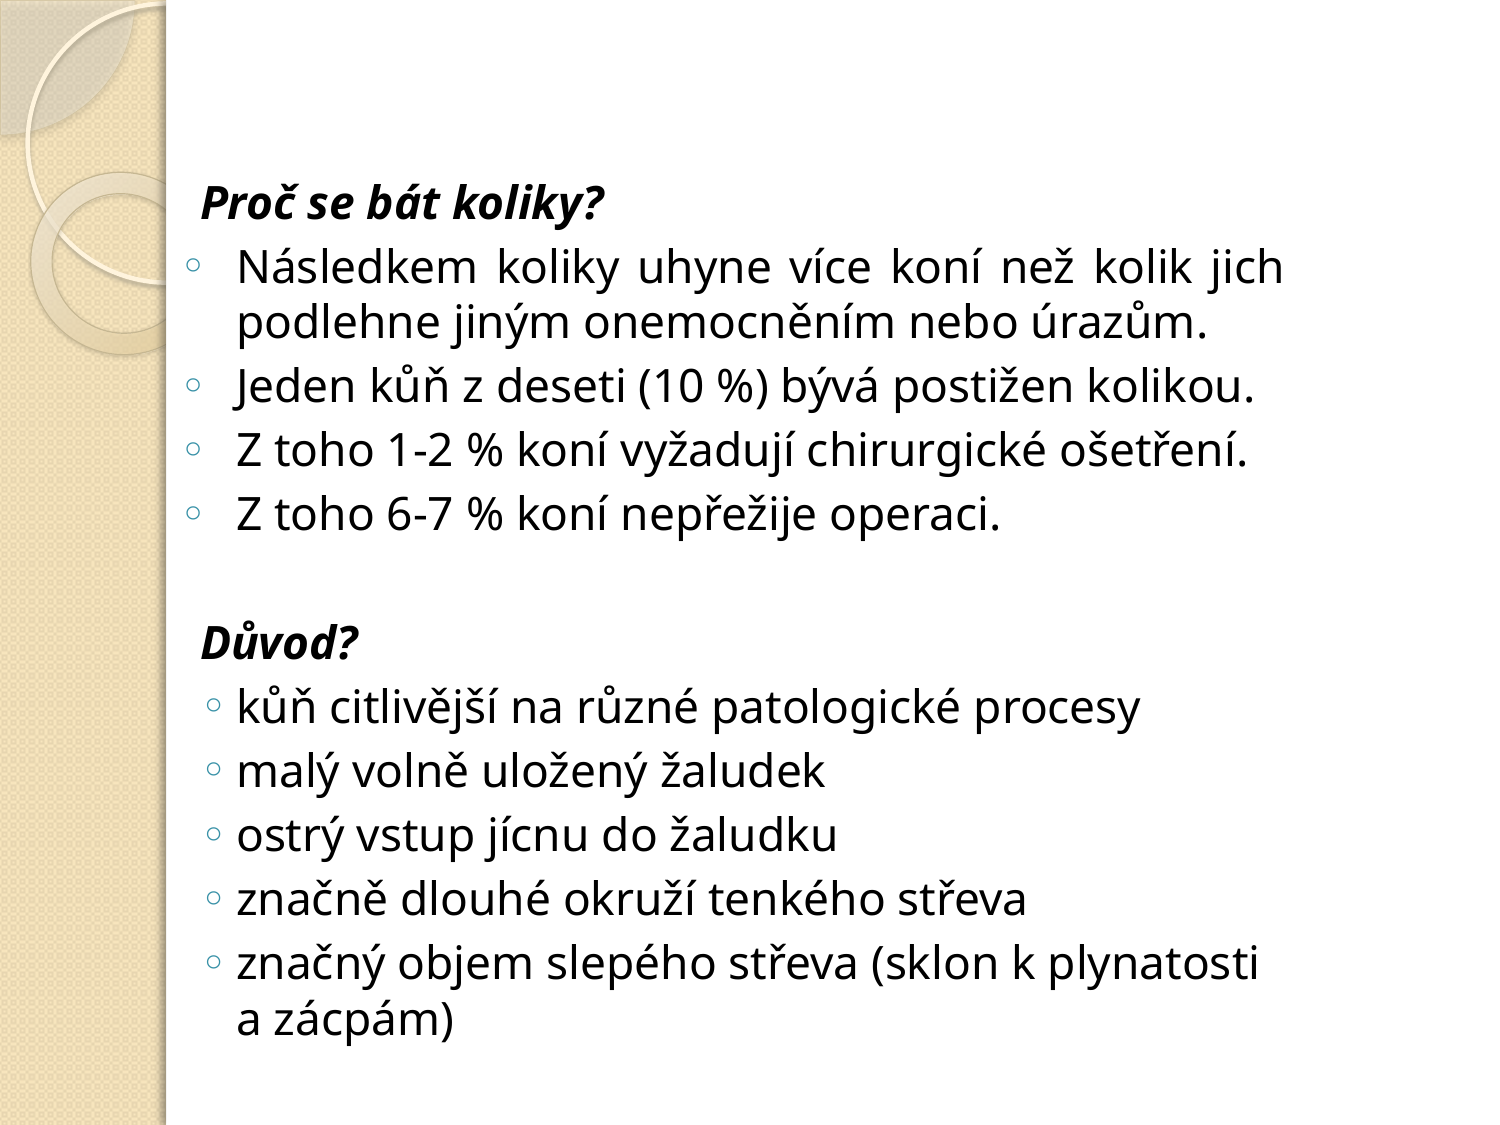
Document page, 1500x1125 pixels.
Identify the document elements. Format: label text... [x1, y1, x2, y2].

list Proč se bát koliky? Následkem koliky uhyne více koní než kolik jich podlehne jiným onemocněním nebo úrazům. Jeden kůň z deseti (10 %) bývá postižen kolikou. Z toho 1-2 % koní vyžadují chirurgické ošetření. Z toho 6-7 % koní nepřežije operaci. Důvod? kůň citlivější na různé patologické procesy malý volně uložený žaludek ostrý vstup jícnu do žaludku značně dlouhé okruží tenkého střeva značný objem slepého střeva (sklon k plynatosti a zácpám) [123, 101, 1300, 1062]
